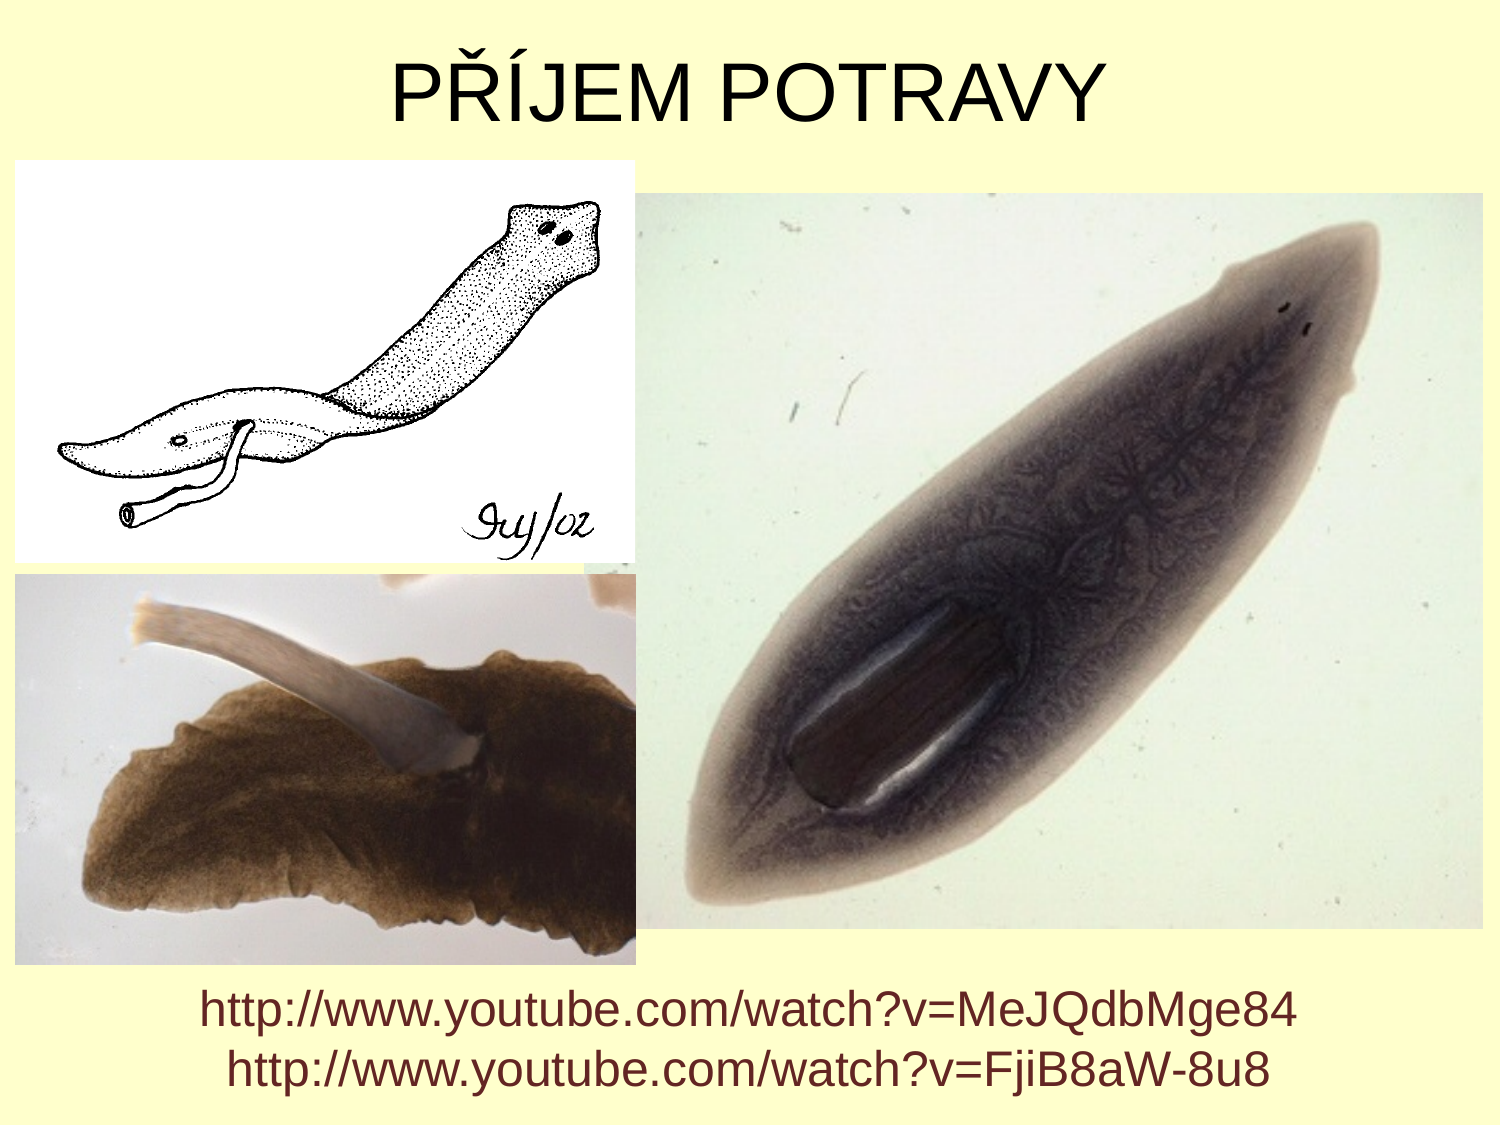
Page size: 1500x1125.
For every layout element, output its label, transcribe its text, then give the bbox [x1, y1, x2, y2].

text_box http://www.youtube.com/watch?v=MeJQdbMge84 http://www.youtube.com/watch?v=FjiB8aW-8u8 [184, 969, 1314, 1105]
picture [14, 160, 1483, 965]
text_box PŘÍJEM POTRAVY [374, 30, 1124, 146]
